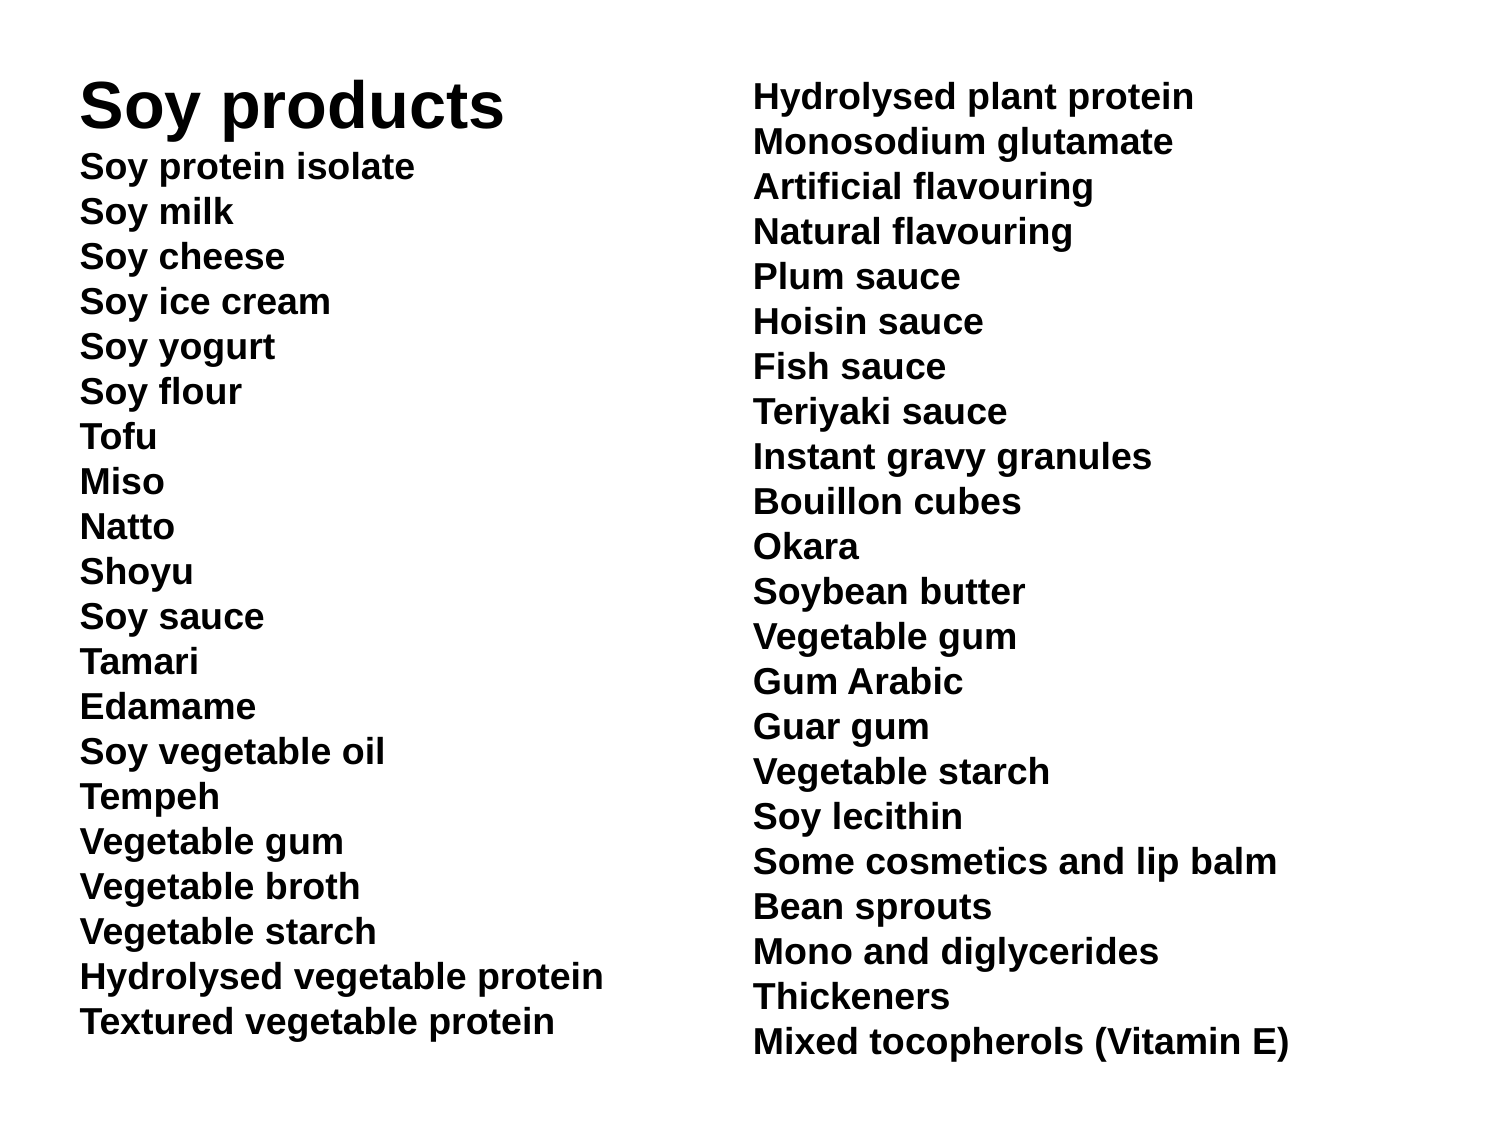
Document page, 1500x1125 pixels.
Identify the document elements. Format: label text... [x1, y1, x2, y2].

text_box Hydrolysed plant protein Monosodium glutamate Artificial flavouring Natural flavouring Plum sauce Hoisin sauce Fish sauce Teriyaki sauce Instant gravy granules Bouillon cubes Okara Soybean butter Vegetable gum Gum Arabic Guar gum Vegetable starch Soy lecithin Some cosmetics and lip balm Bean sprouts Mono and diglycerides Thickeners Mixed tocopherols (Vitamin E) [738, 64, 1317, 1115]
text_box Soy products Soy protein isolate Soy milk Soy cheese Soy ice cream Soy yogurt Soy flour Tofu Miso Natto Shoyu Soy sauce Tamari Edamame Soy vegetable oil Tempeh Vegetable gum Vegetable broth Vegetable starch Hydrolysed vegetable protein Textured vegetable protein [64, 54, 644, 1095]
